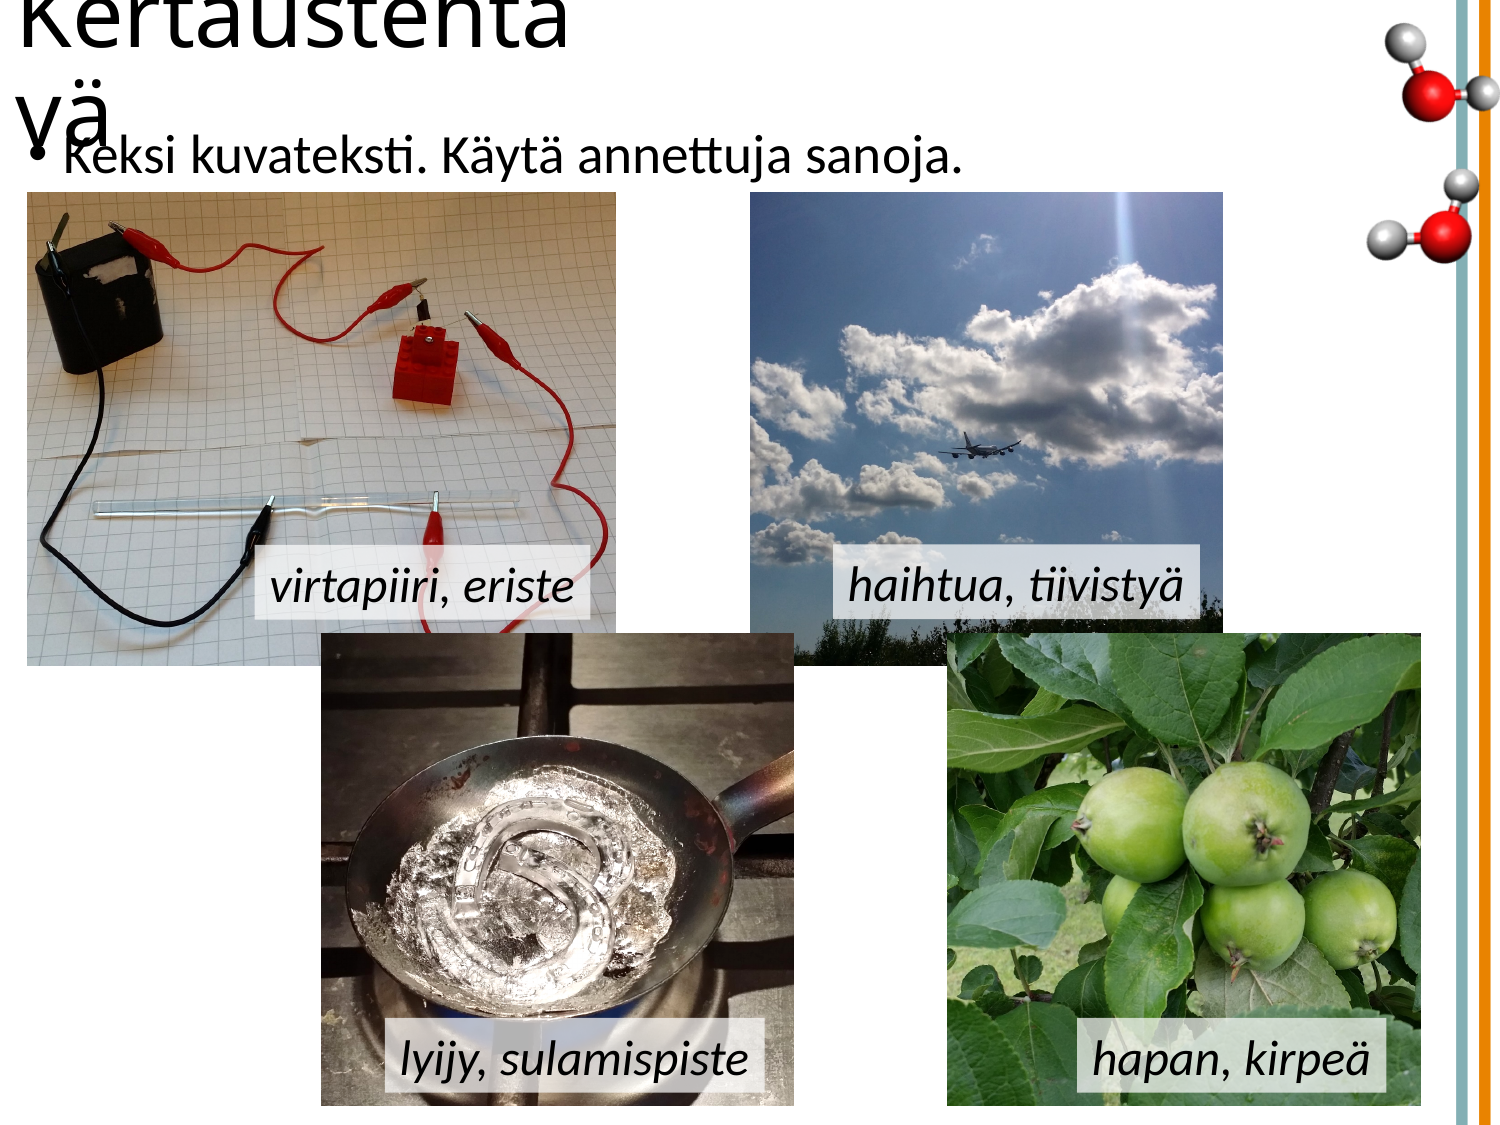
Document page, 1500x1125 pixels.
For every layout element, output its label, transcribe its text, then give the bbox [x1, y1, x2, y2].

title Kertaustehtävä [0, 0, 620, 135]
picture [0, 0, 1500, 1125]
list Keksi kuvateksti. Käytä annettuja sanoja. [13, 117, 1307, 193]
